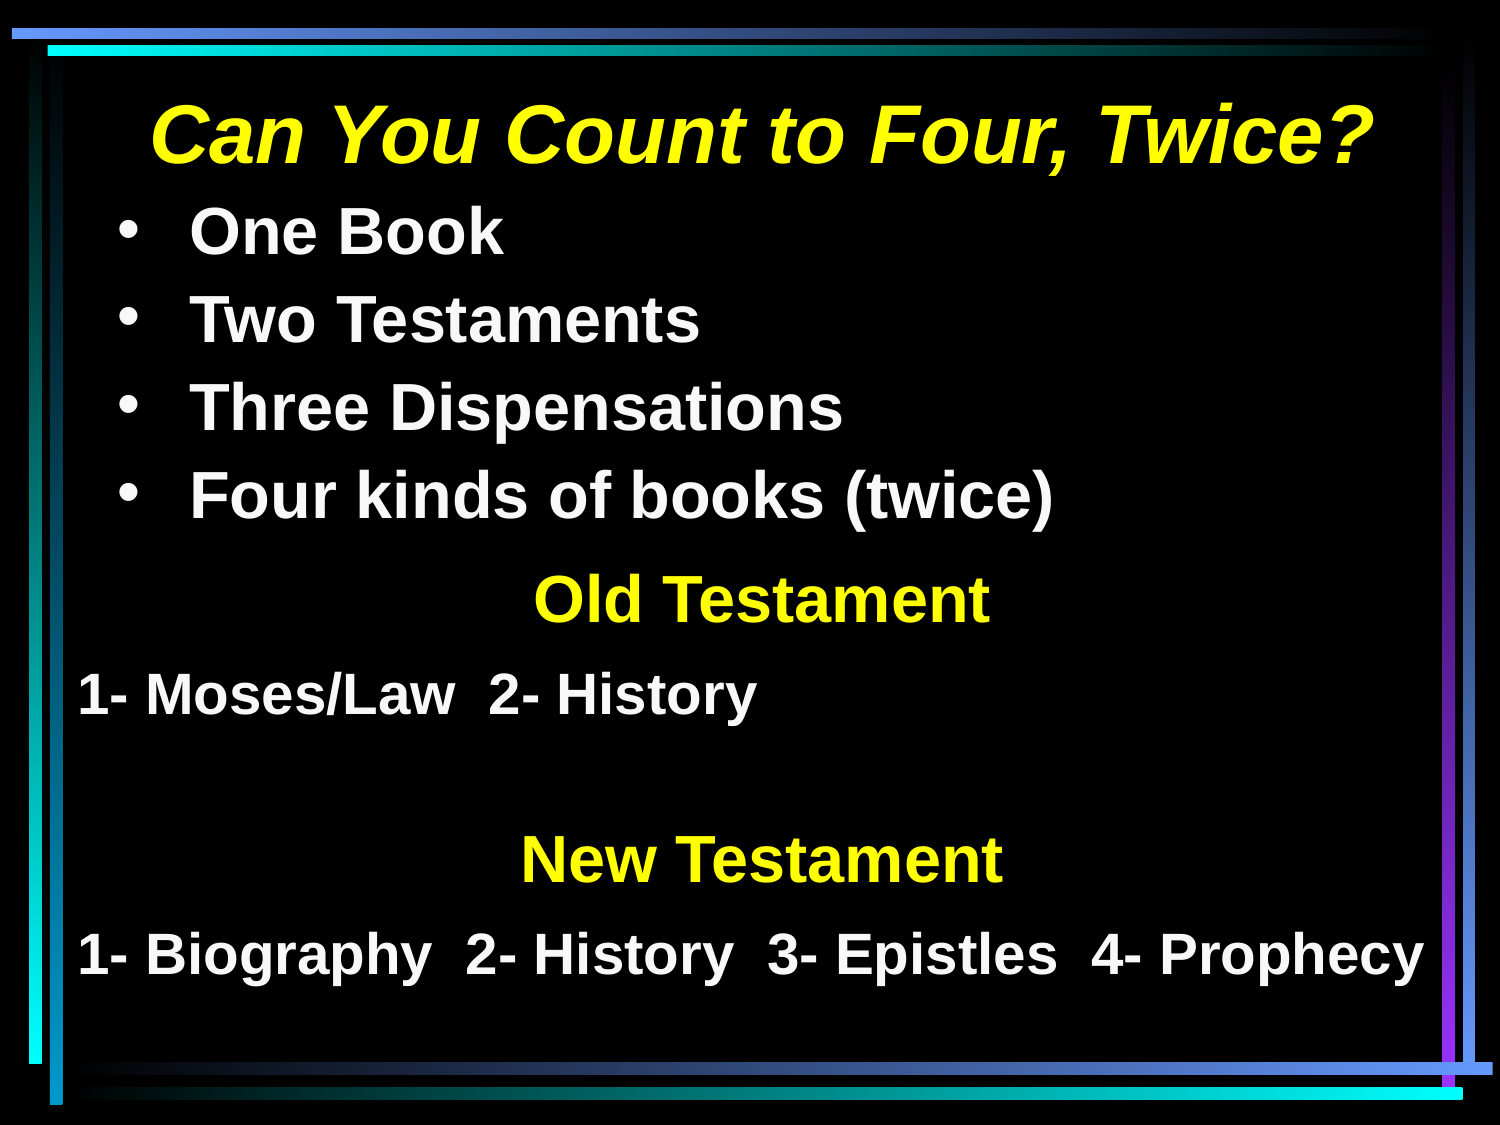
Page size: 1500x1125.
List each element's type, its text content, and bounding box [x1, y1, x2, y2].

text_box Can You Count to Four, Twice? One Book Two Testaments Three Dispensations Four kinds of books (twice) Old Testament 1- Moses/Law 2- History New Testament 1- Biography 2- History 3- Epistles 4- Prophecy [62, 62, 1463, 994]
